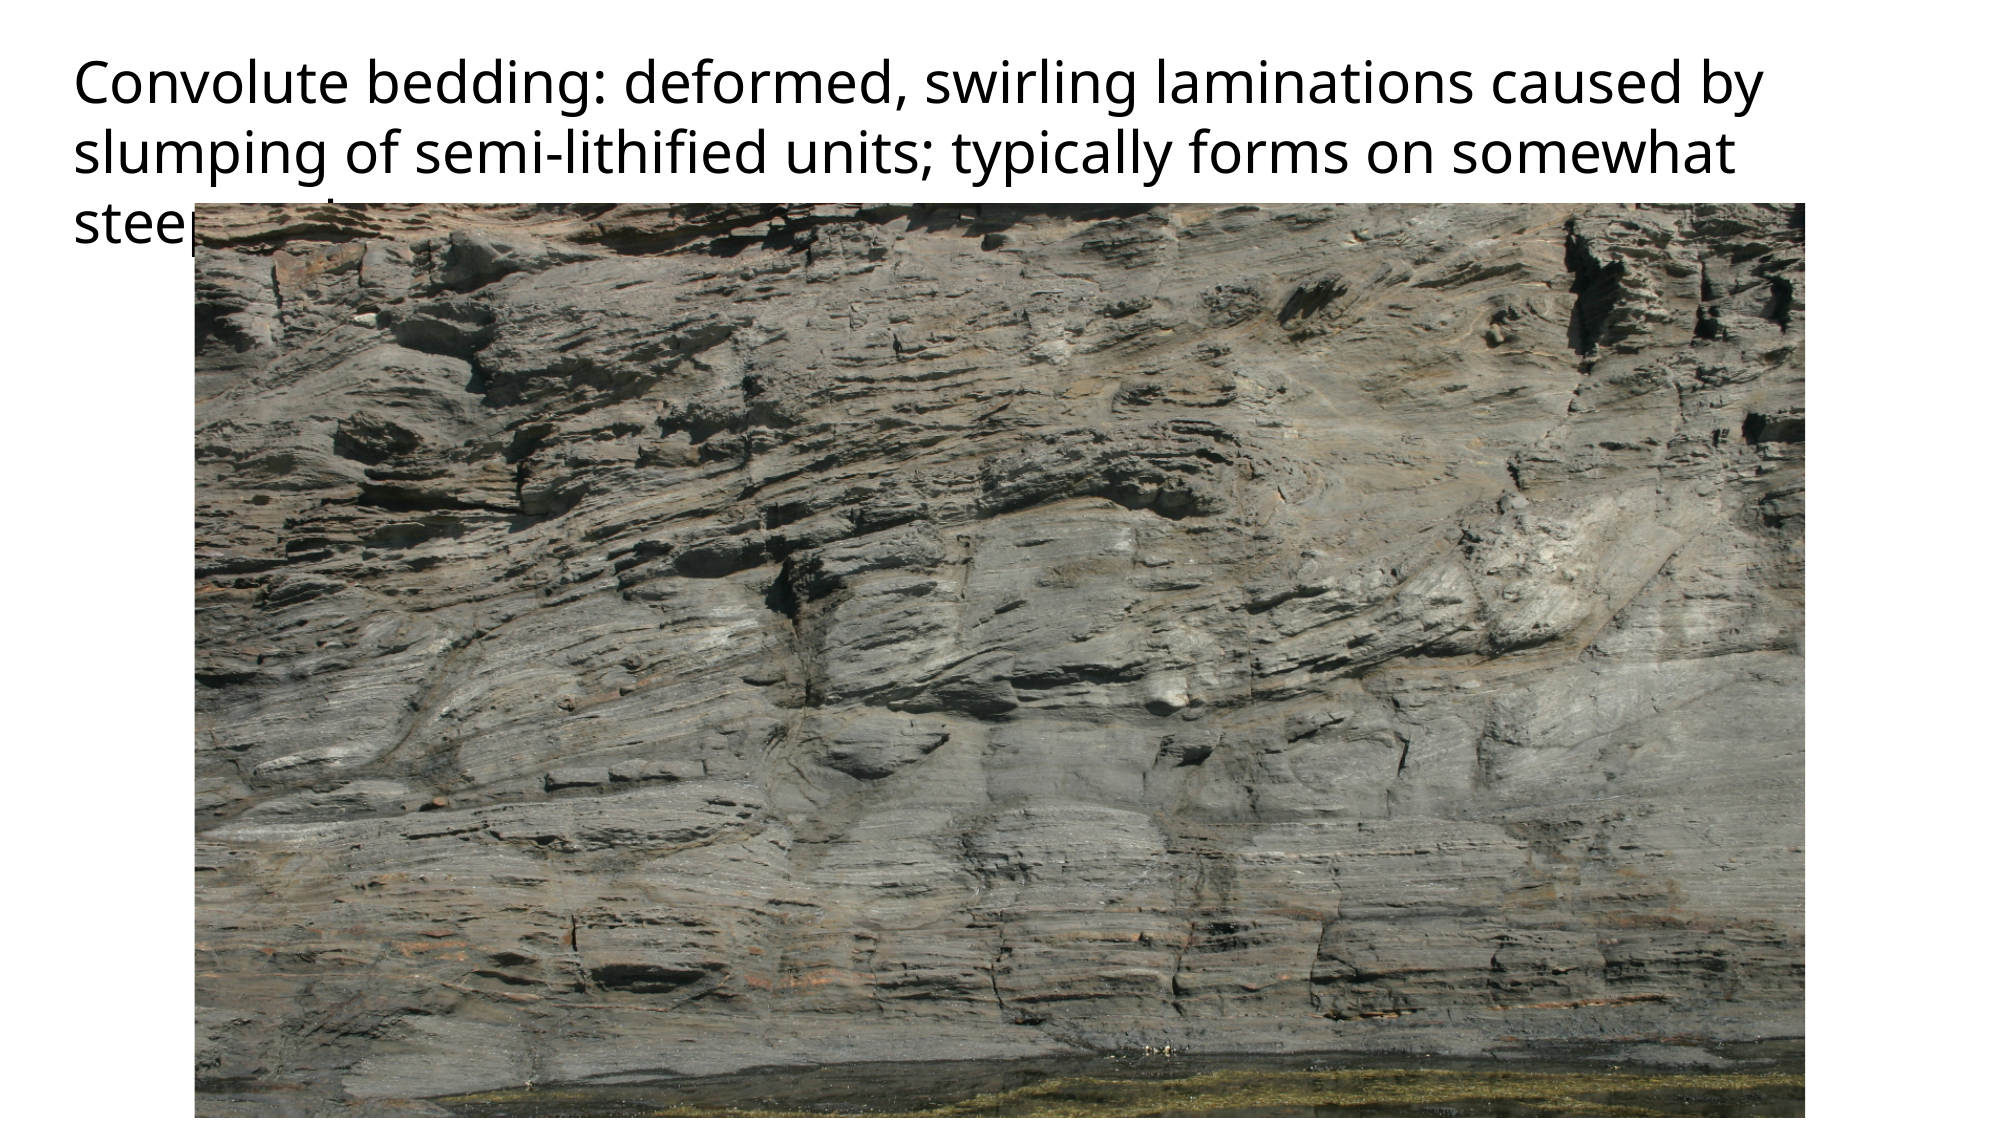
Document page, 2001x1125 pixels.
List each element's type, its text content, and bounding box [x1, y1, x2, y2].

picture [194, 203, 1806, 1118]
text_box Convolute bedding: deformed, swirling laminations caused by slumping of semi-lithified units; typically forms on somewhat steeper slopes [58, 37, 1920, 263]
